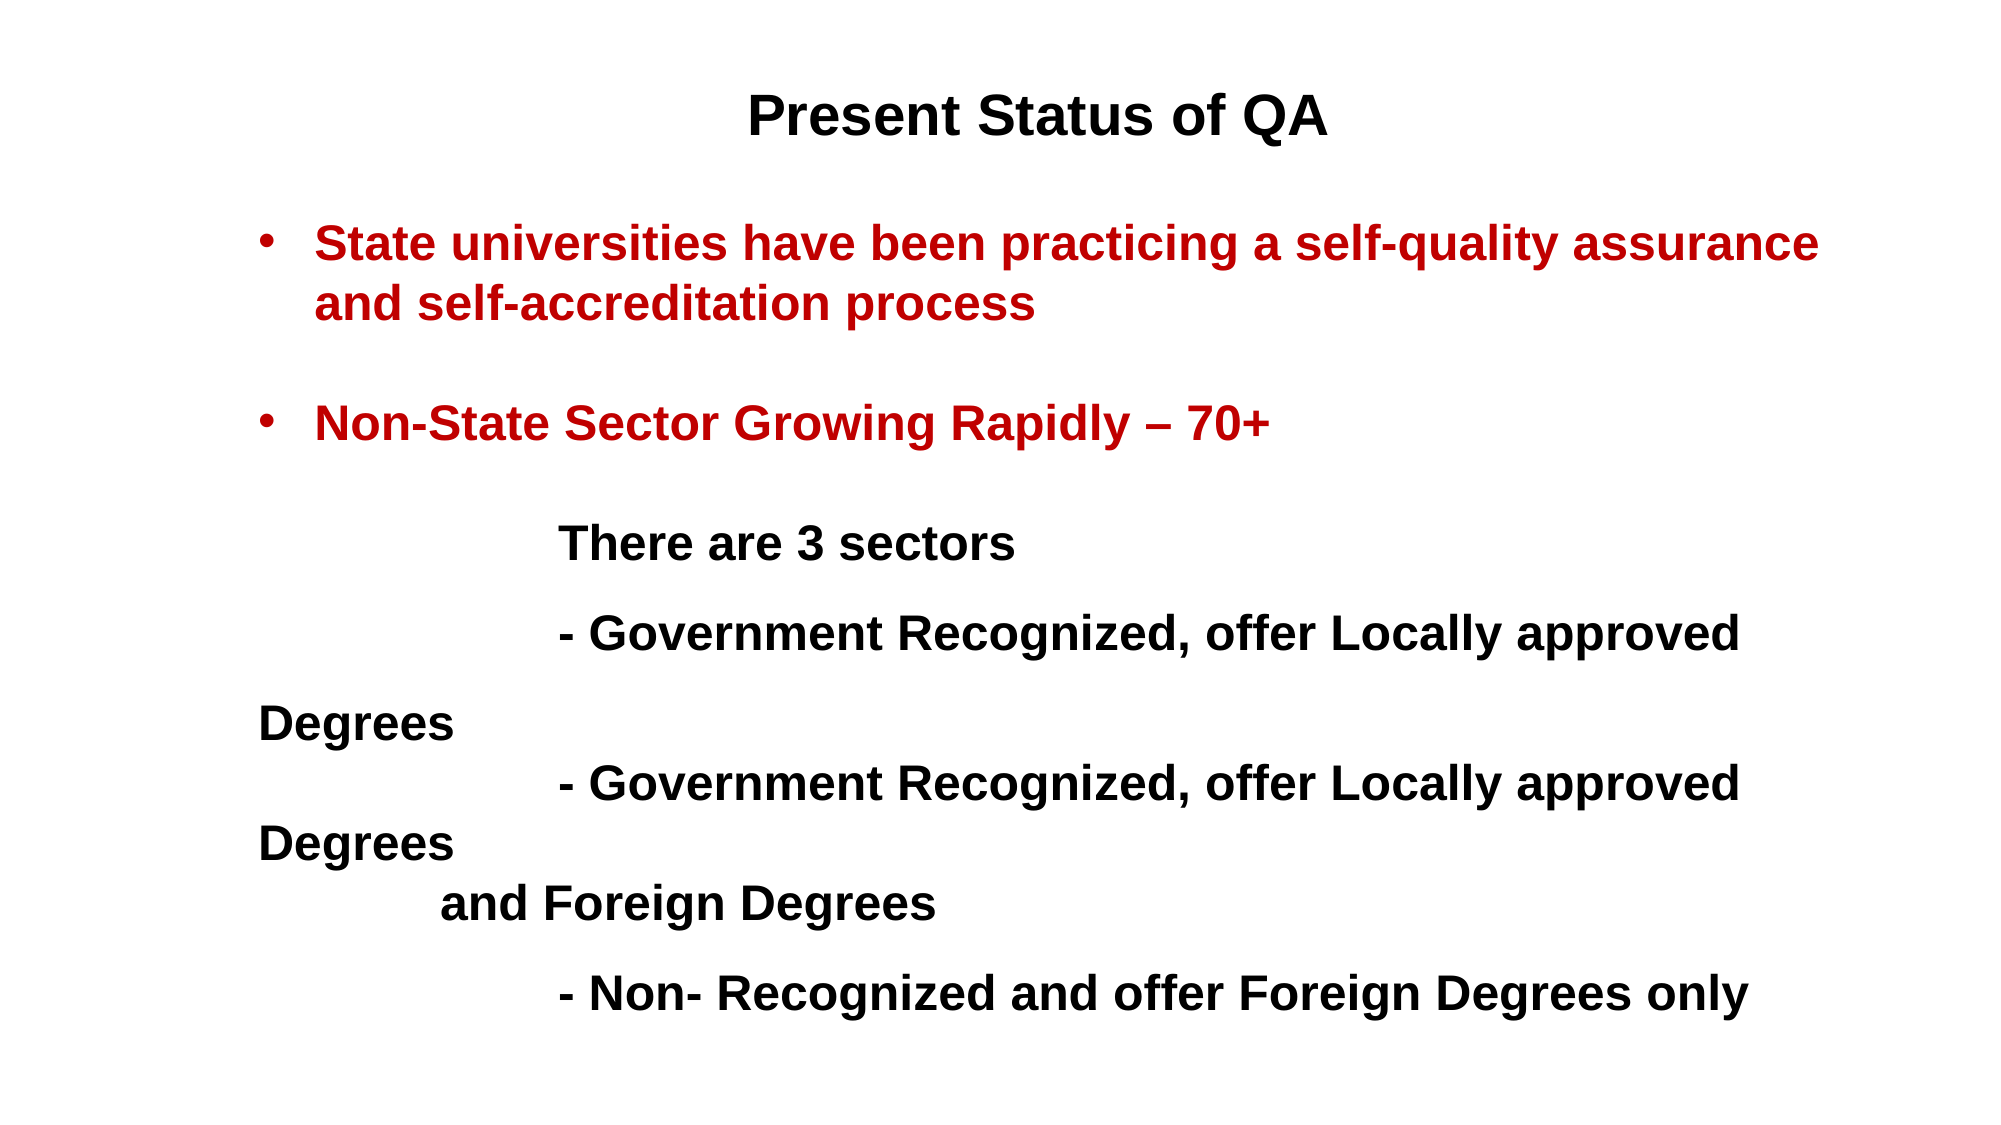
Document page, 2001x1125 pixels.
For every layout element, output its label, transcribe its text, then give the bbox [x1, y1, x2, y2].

text_box State universities have been practicing a self-quality assurance and self-accreditation process Non-State Sector Growing Rapidly – 70+ There are 3 sectors - Government Recognized, offer Locally approved Degrees - Government Recognized, offer Locally approved Degrees and Foreign Degrees - Non- Recognized and offer Foreign Degrees only [243, 203, 1887, 1125]
text_box Present Status of QA [324, 69, 1753, 155]
